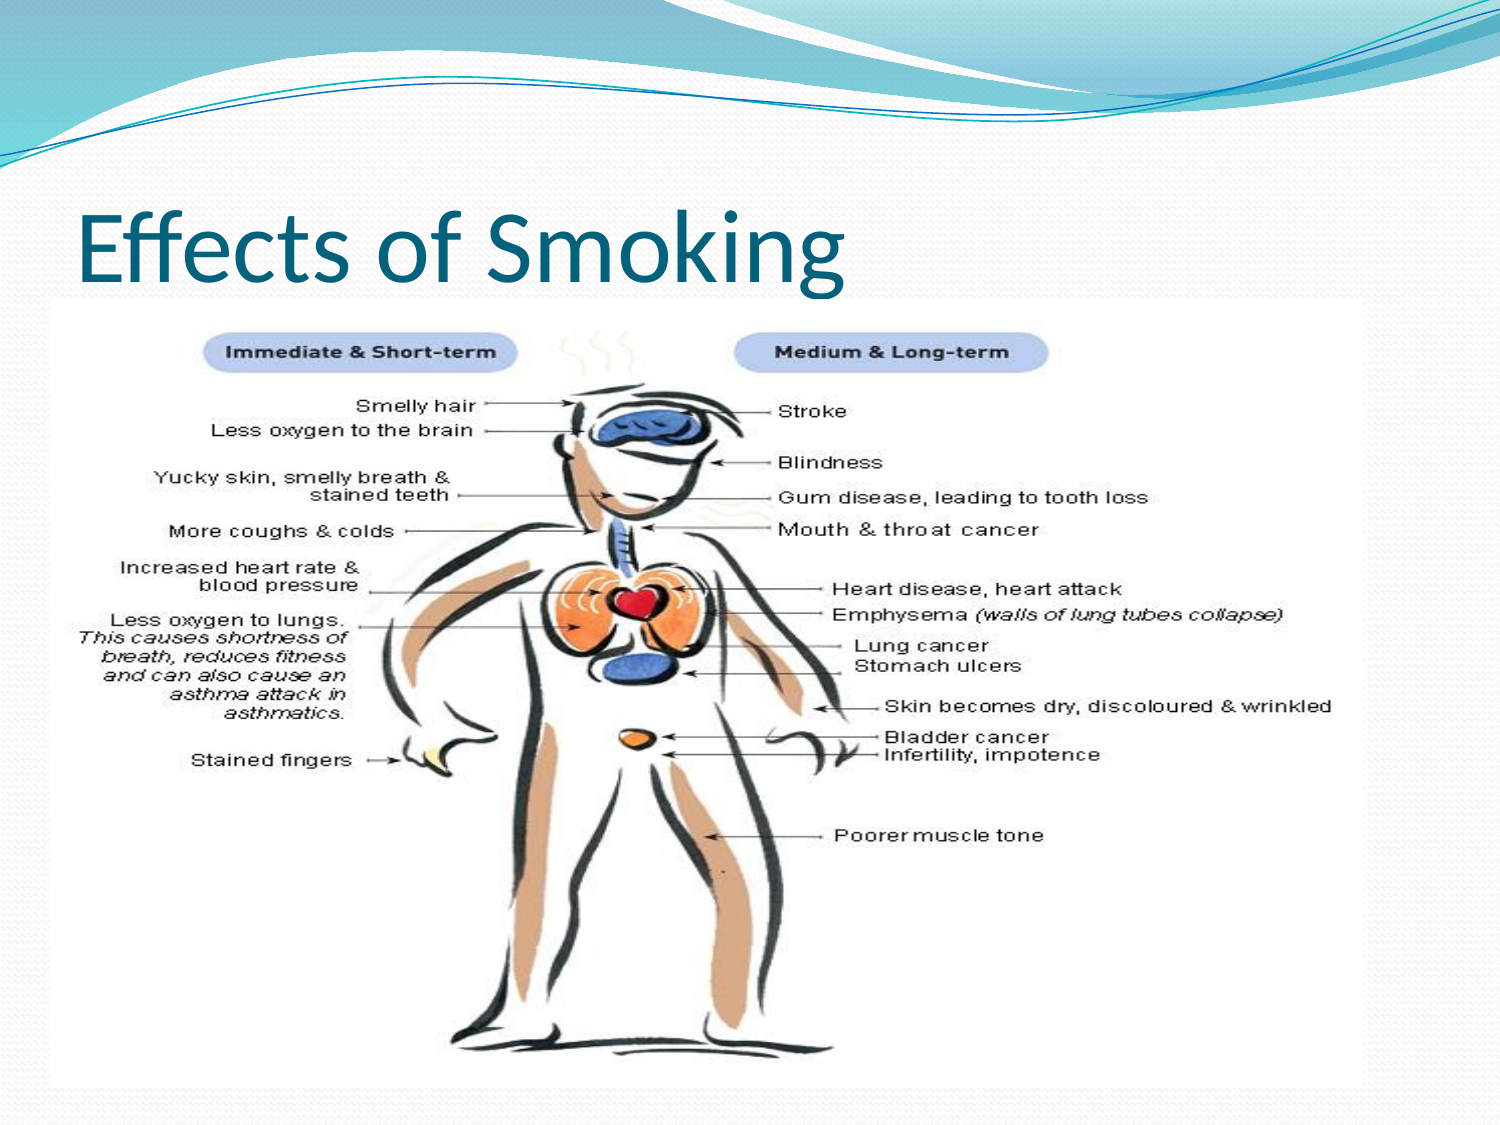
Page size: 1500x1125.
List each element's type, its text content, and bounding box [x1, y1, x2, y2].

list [49, 299, 1363, 1088]
title Effects of Smoking [75, 115, 1425, 303]
